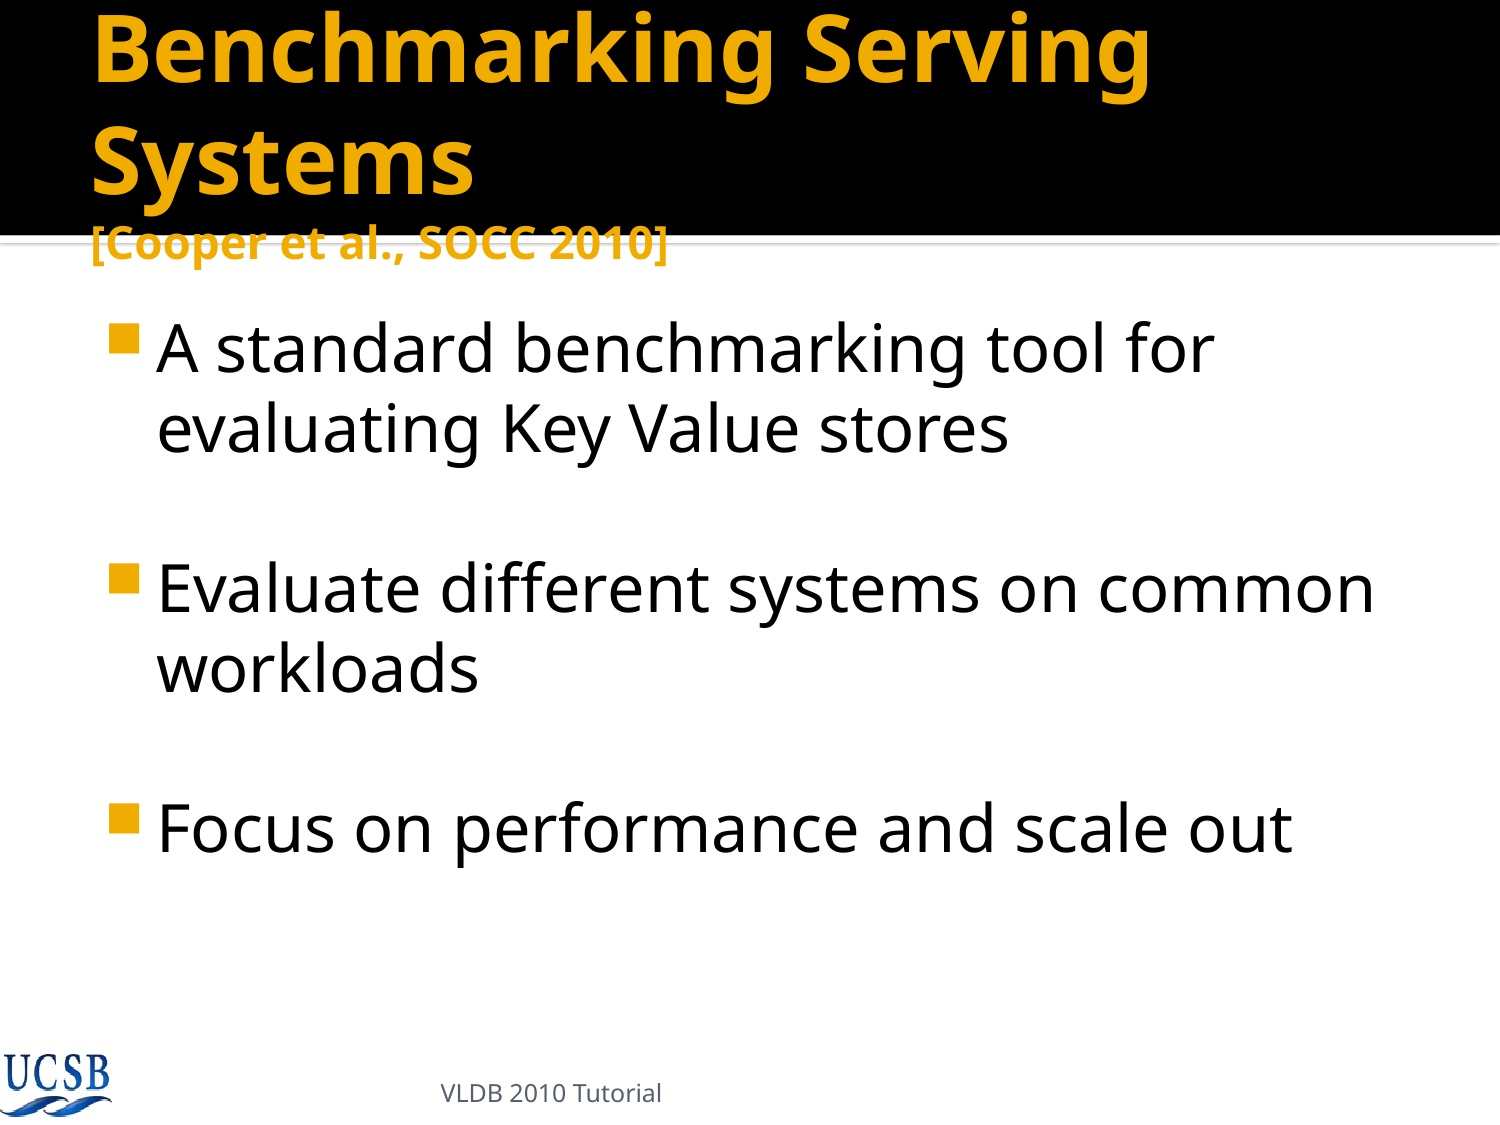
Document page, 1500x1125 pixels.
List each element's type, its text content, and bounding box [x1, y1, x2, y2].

list A standard benchmarking tool for evaluating Key Value stores Evaluate different systems on common workloads Focus on performance and scale out [75, 291, 1425, 1050]
title Benchmarking Serving Systems [Cooper et al., SOCC 2010] [75, 25, 1425, 231]
footer VLDB 2010 Tutorial [433, 1062, 1337, 1108]
picture [0, 1053, 113, 1117]
